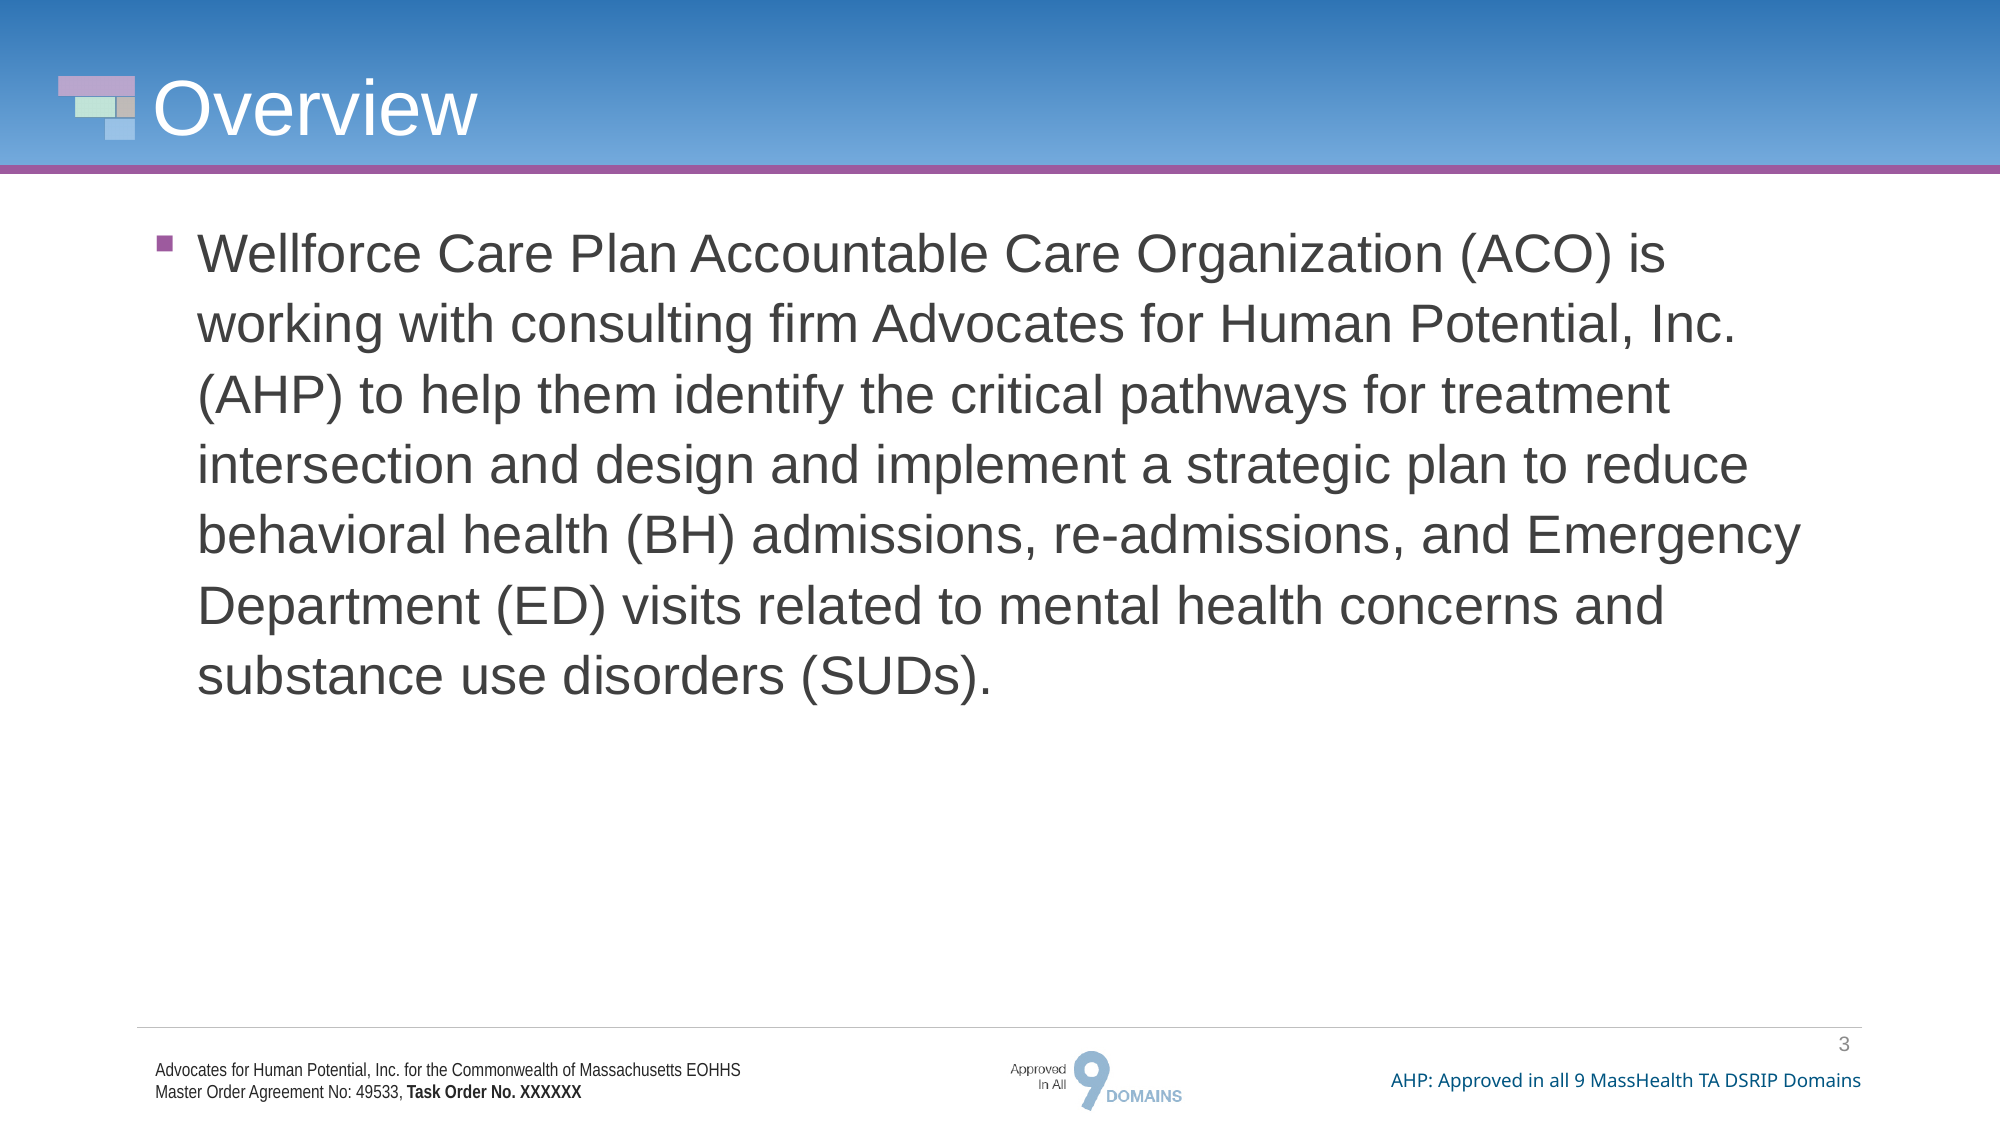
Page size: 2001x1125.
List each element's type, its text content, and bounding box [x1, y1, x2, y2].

slide_number 3 [1823, 1025, 1911, 1061]
title Overview [137, 60, 1863, 161]
picture [58, 76, 135, 140]
picture [1007, 1047, 1185, 1113]
list Wellforce Care Plan Accountable Care Organization (ACO) is working with consulting firm Advocates for Human Potential, Inc. (AHP) to help them identify the critical pathways for treatment intersection and design and implement a strategic plan to reduce behavioral health (BH) admissions, re-admissions, and Emergency Department (ED) visits related to mental health concerns and substance use disorders (SUDs). [137, 205, 1863, 1010]
